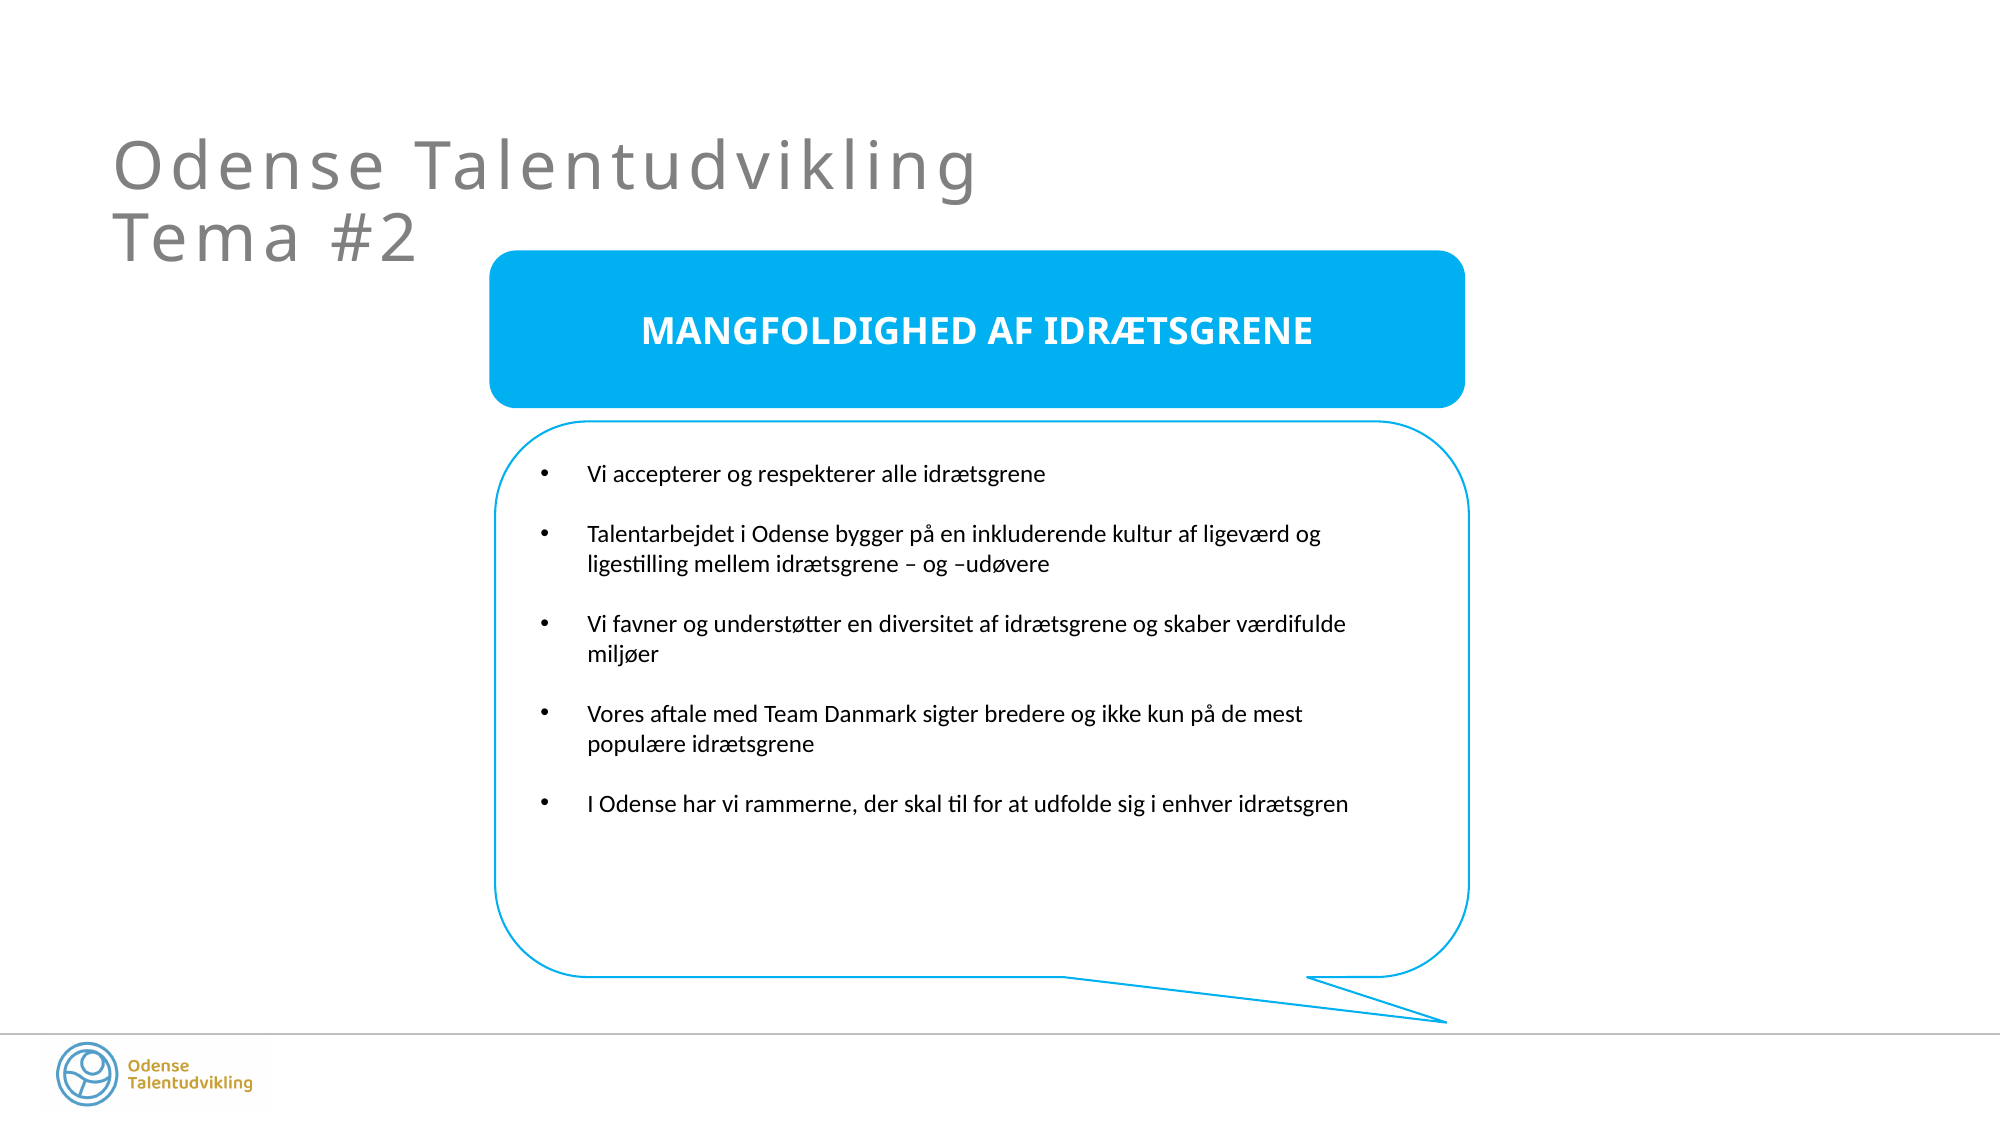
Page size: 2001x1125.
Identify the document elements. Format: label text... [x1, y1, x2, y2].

text_box [494, 420, 1470, 1024]
text_box Vi accepterer og respekterer alle idrætsgrene Talentarbejdet i Odense bygger på en inkluderende kultur af ligeværd og ligestilling mellem idrætsgrene – og –udøvere Vi favner og understøtter en diversitet af idrætsgrene og skaber værdifulde miljøer Vores aftale med Team Danmark sigter bredere og ikke kun på de mest populære idrætsgrene I Odense har vi rammerne, der skal til for at udfolde sig i enhver idrætsgren [525, 450, 1418, 825]
text_box Odense Talentudvikling Tema #2 [97, 88, 1732, 245]
text_box MANGFOLDIGHED AF IDRÆTSGRENE [489, 250, 1466, 409]
picture [41, 1035, 271, 1115]
